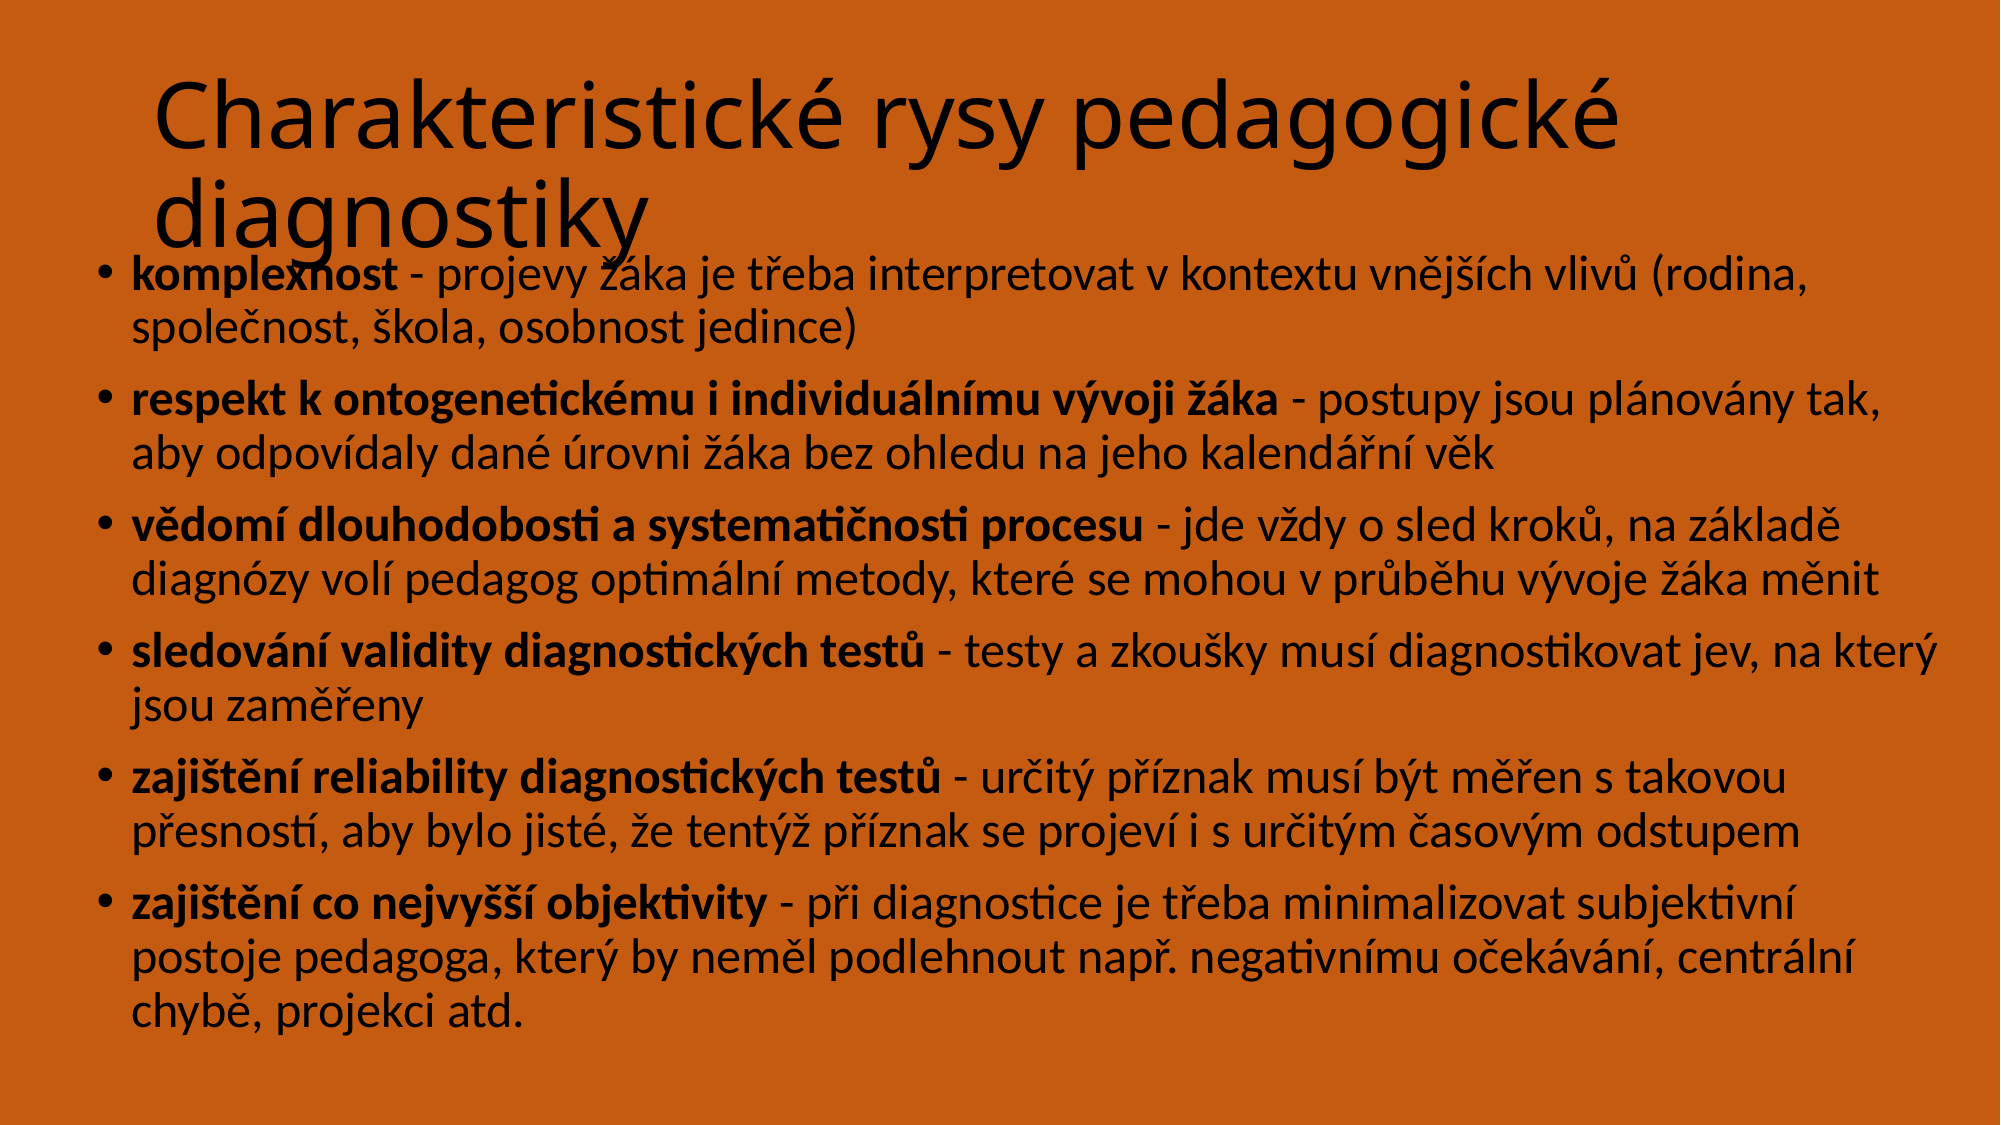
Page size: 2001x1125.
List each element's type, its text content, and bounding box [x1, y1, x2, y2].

list komplexnost - projevy žáka je třeba interpretovat v kontextu vnějších vlivů (rodina, společnost, škola, osobnost jedince) respekt k ontogenetickému i individuálnímu vývoji žáka - postupy jsou plánovány tak, aby odpovídaly dané úrovni žáka bez ohledu na jeho kalendářní věk vědomí dlouhodobosti a systematičnosti procesu - jde vždy o sled kroků, na základě diagnózy volí pedagog optimální metody, které se mohou v průběhu vývoje žáka měnit sledování validity diagnostických testů - testy a zkoušky musí diagnostikovat jev, na který jsou zaměřeny zajištění reliability diagnostických testů - určitý příznak musí být měřen s takovou přesností, aby bylo jisté, že tentýž příznak se projeví i s určitým časovým odstupem zajištění co nejvyšší objektivity - při diagnostice je třeba minimalizovat subjektivní postoje pedagoga, který by neměl podlehnout např. negativnímu očekávání, centrální chybě, projekci atd. [81, 239, 1960, 1058]
title Charakteristické rysy pedagogické diagnostiky [137, 59, 1863, 239]
